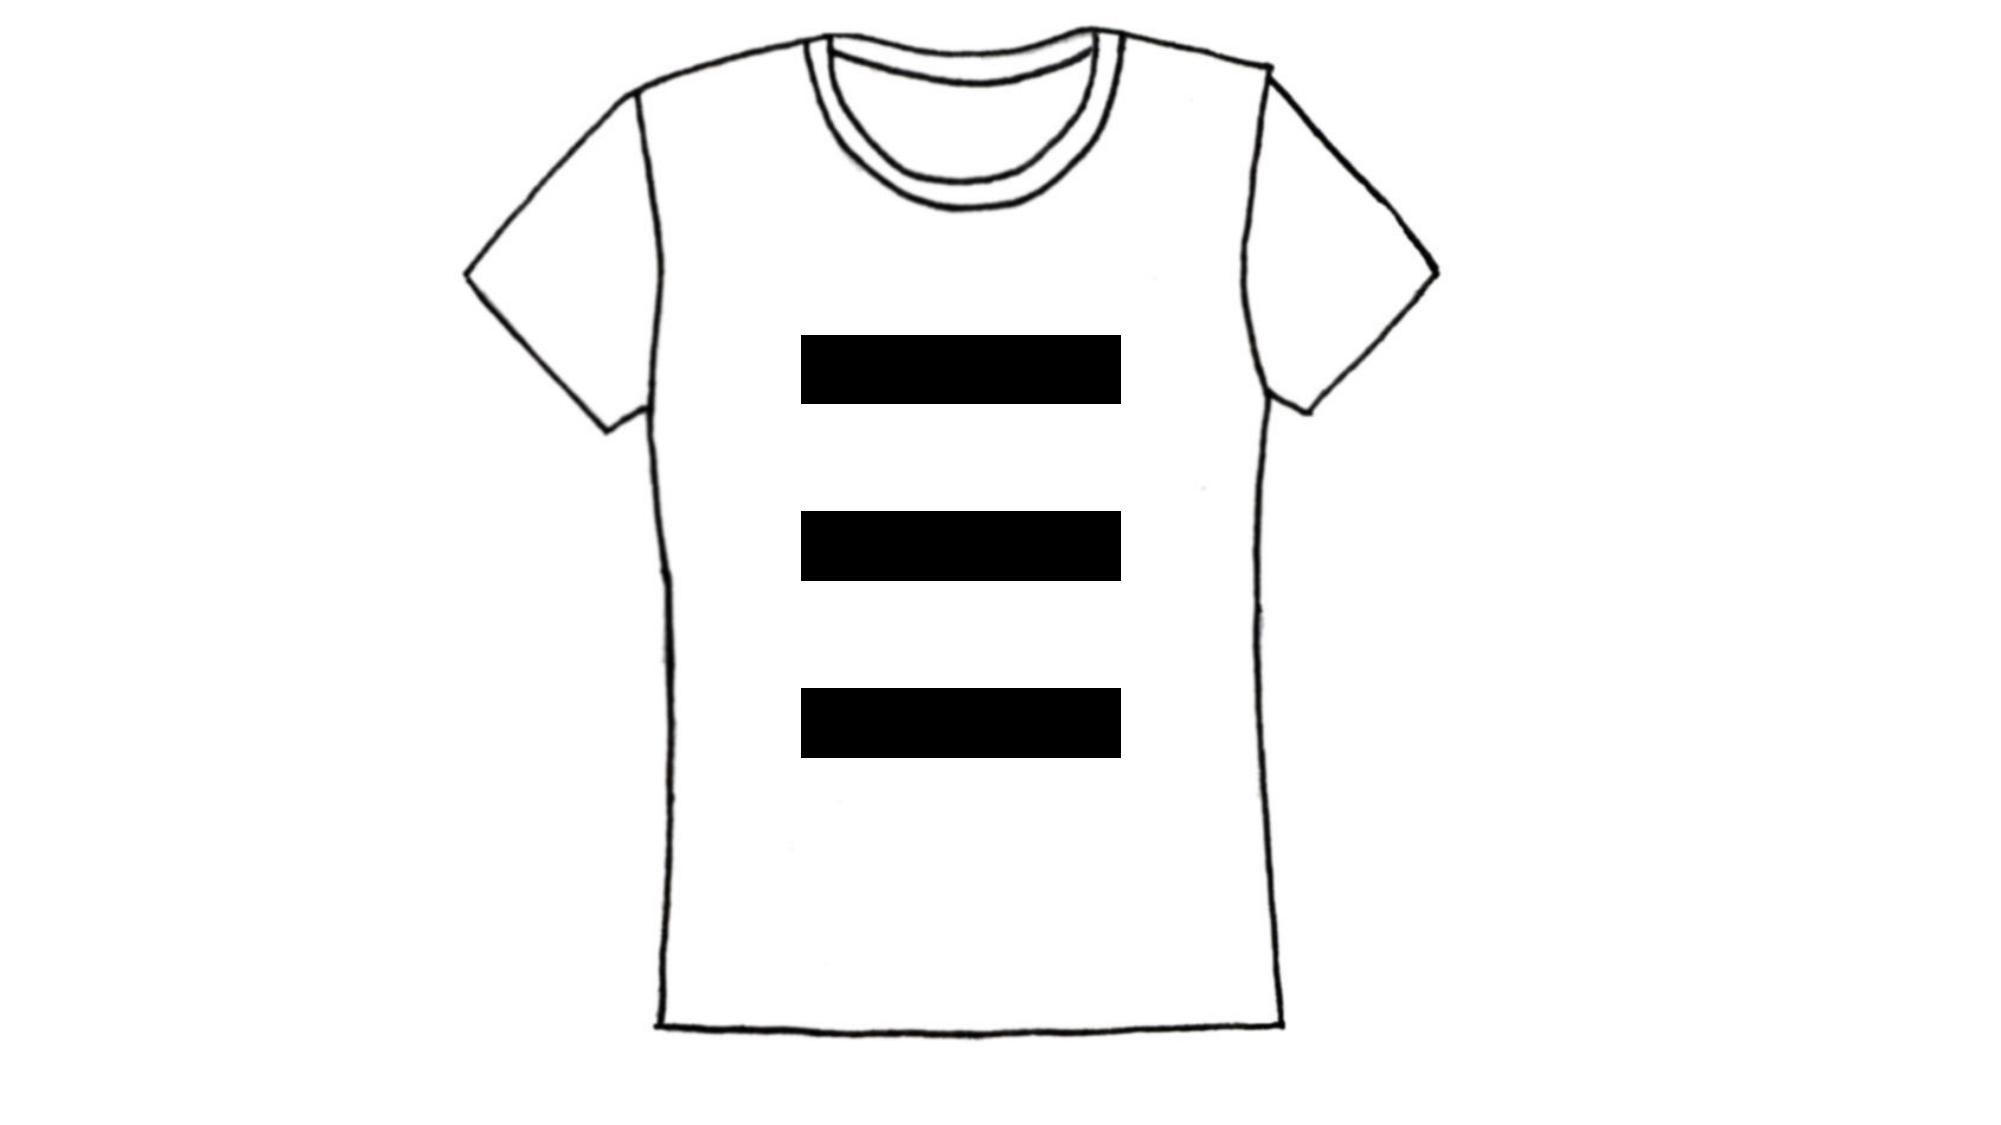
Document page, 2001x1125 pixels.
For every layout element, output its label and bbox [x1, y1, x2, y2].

picture [435, 0, 1501, 1125]
